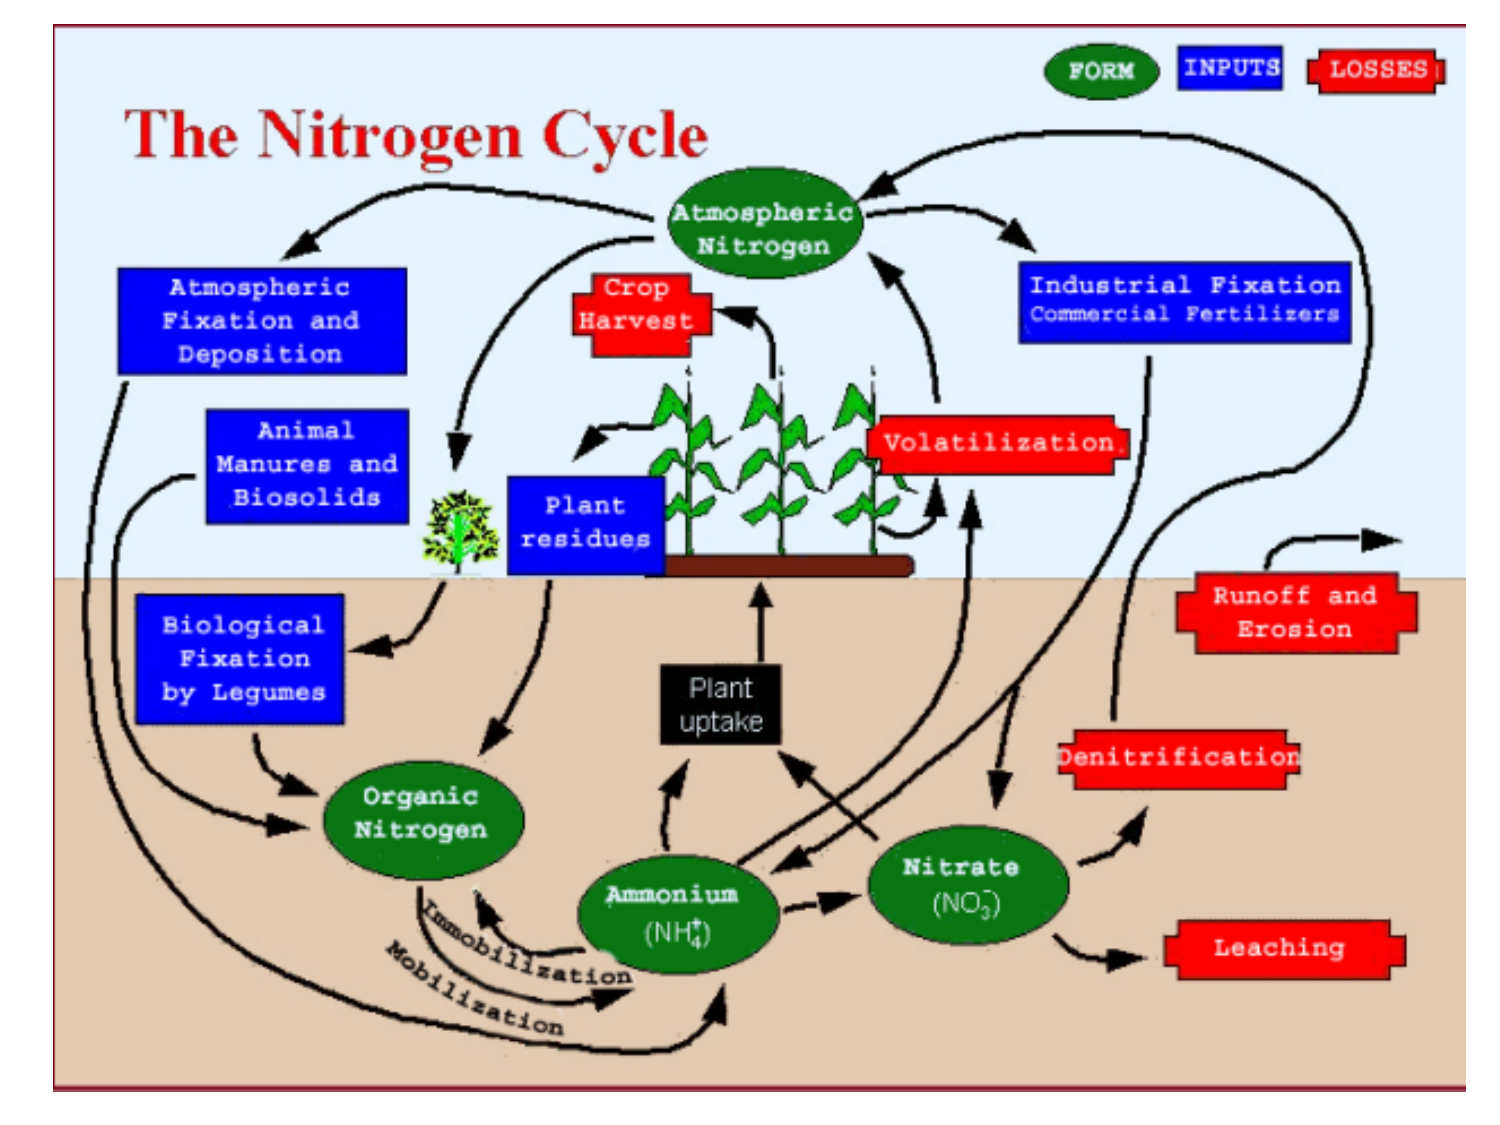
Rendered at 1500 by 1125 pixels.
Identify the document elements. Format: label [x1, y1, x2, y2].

picture [53, 24, 1467, 1092]
